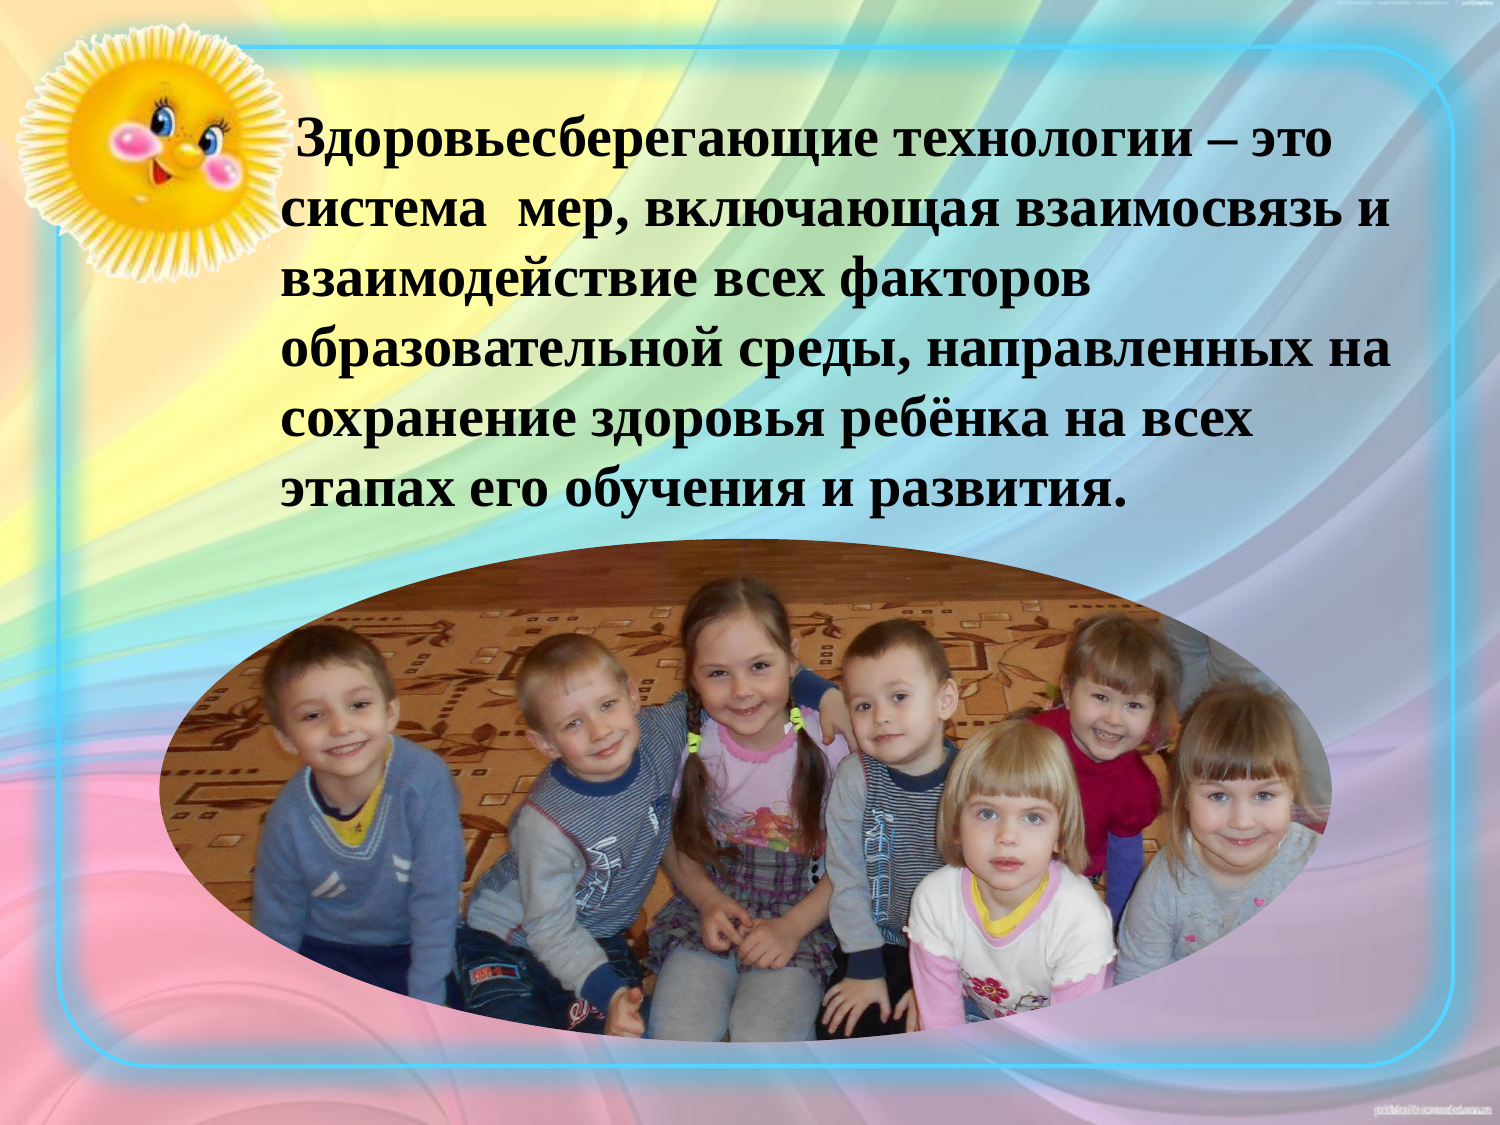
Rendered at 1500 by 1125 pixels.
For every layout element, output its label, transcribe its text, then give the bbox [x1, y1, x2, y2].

picture [11, 11, 340, 340]
picture [159, 538, 1333, 1043]
title Здоровьесберегающие технологии – это система мер, включающая взаимосвязь и взаимодействие всех факторов образовательной среды, направленных на сохранение здоровья ребёнка на всех этапах его обучения и развития. [265, 77, 1448, 540]
